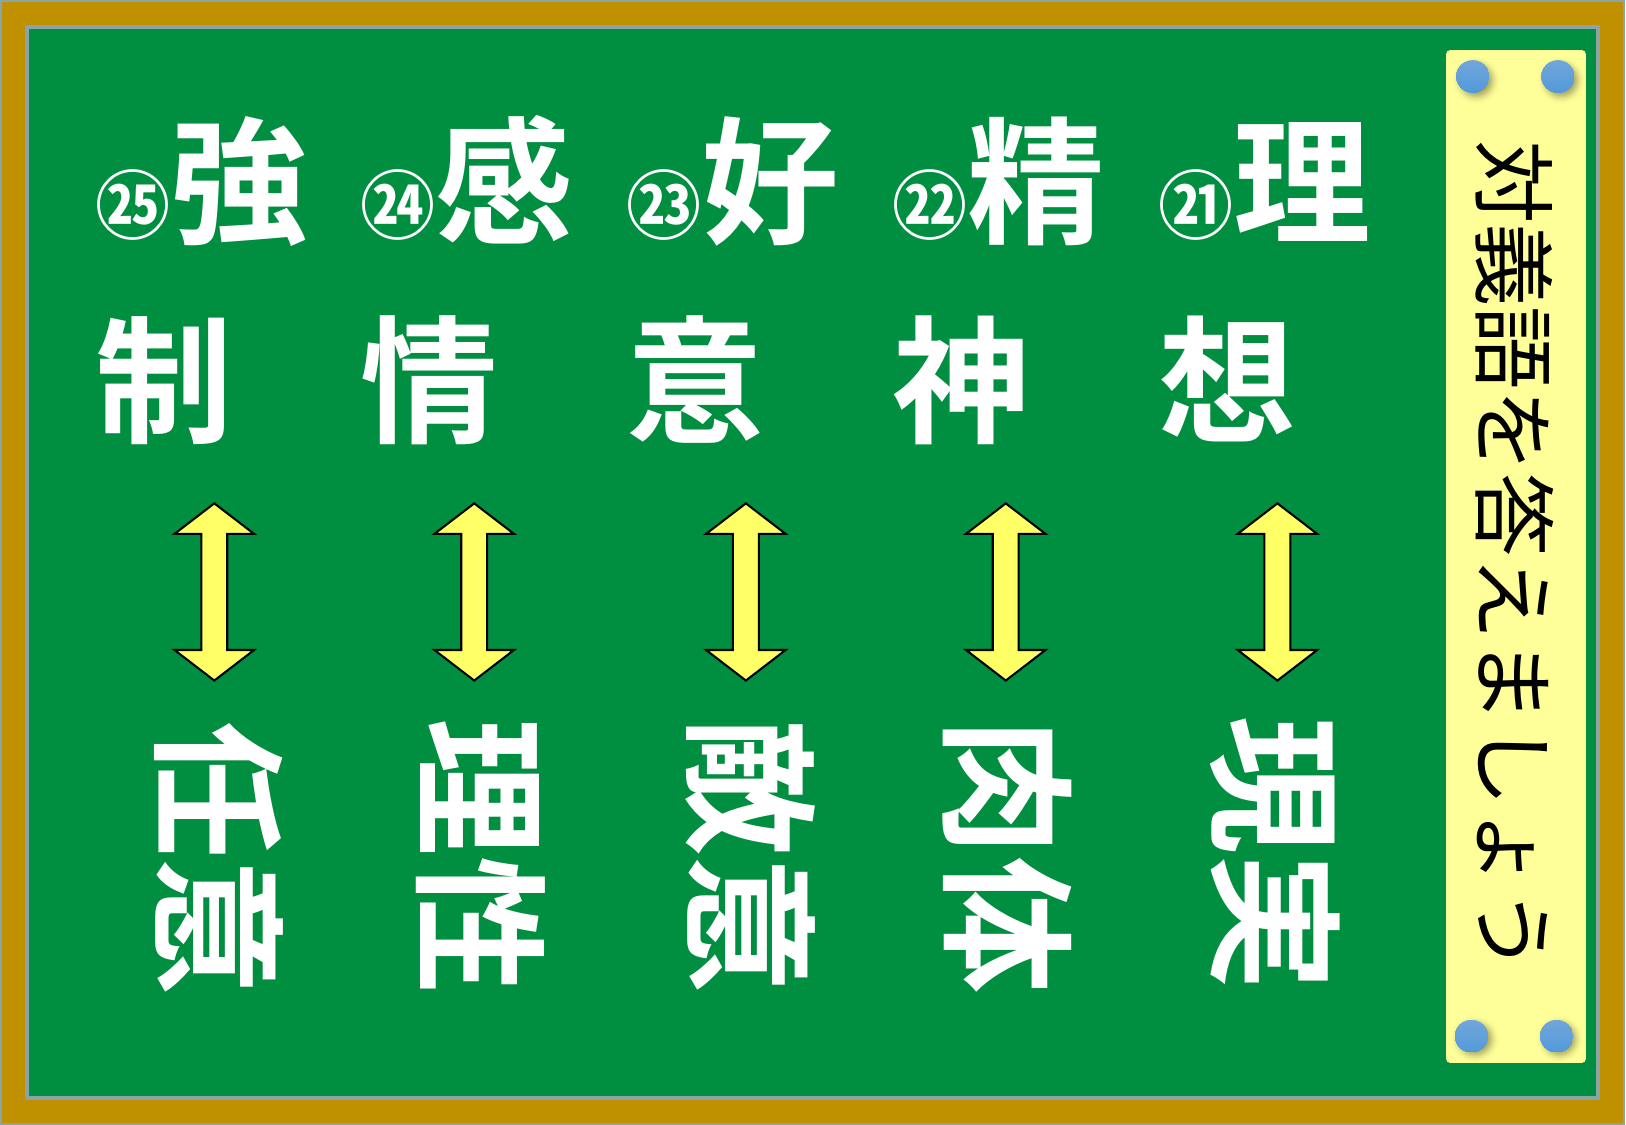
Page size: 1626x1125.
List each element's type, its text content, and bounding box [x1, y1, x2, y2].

text_box [1540, 1019, 1574, 1053]
table_cell [612, 492, 877, 704]
table_cell [1143, 492, 1409, 704]
table_cell [612, 704, 877, 1067]
table_cell [80, 704, 346, 1067]
text_box 現実 [1171, 701, 1369, 990]
table_cell [80, 492, 346, 704]
table_cell [877, 492, 1143, 704]
table_cell [346, 704, 612, 1067]
text_box [1456, 60, 1490, 93]
text_box [171, 502, 258, 682]
text_box [962, 502, 1049, 682]
text_box [1454, 1019, 1488, 1053]
text_box 対義語を答えましょう [1450, 54, 1582, 1059]
table_header ㉕強制 [80, 55, 346, 492]
text_box 理性 [376, 704, 574, 992]
text_box 肉体 [903, 704, 1101, 992]
table_cell [1143, 704, 1409, 1067]
text_box 任意 [113, 706, 311, 995]
table_header ㉔感情 [346, 55, 612, 492]
table_header ㉑理想 [1143, 55, 1409, 492]
table_header ㉒精神 [877, 55, 1143, 492]
table_header ㉓好意 [612, 55, 877, 492]
text_box [1234, 502, 1321, 682]
text_box [431, 502, 518, 682]
table_cell [877, 704, 1143, 1067]
text_box [0, 0, 1625, 1125]
text_box [703, 502, 789, 682]
text_box [1541, 60, 1575, 93]
table_cell [346, 492, 612, 704]
text_box 敵意 [646, 704, 843, 992]
